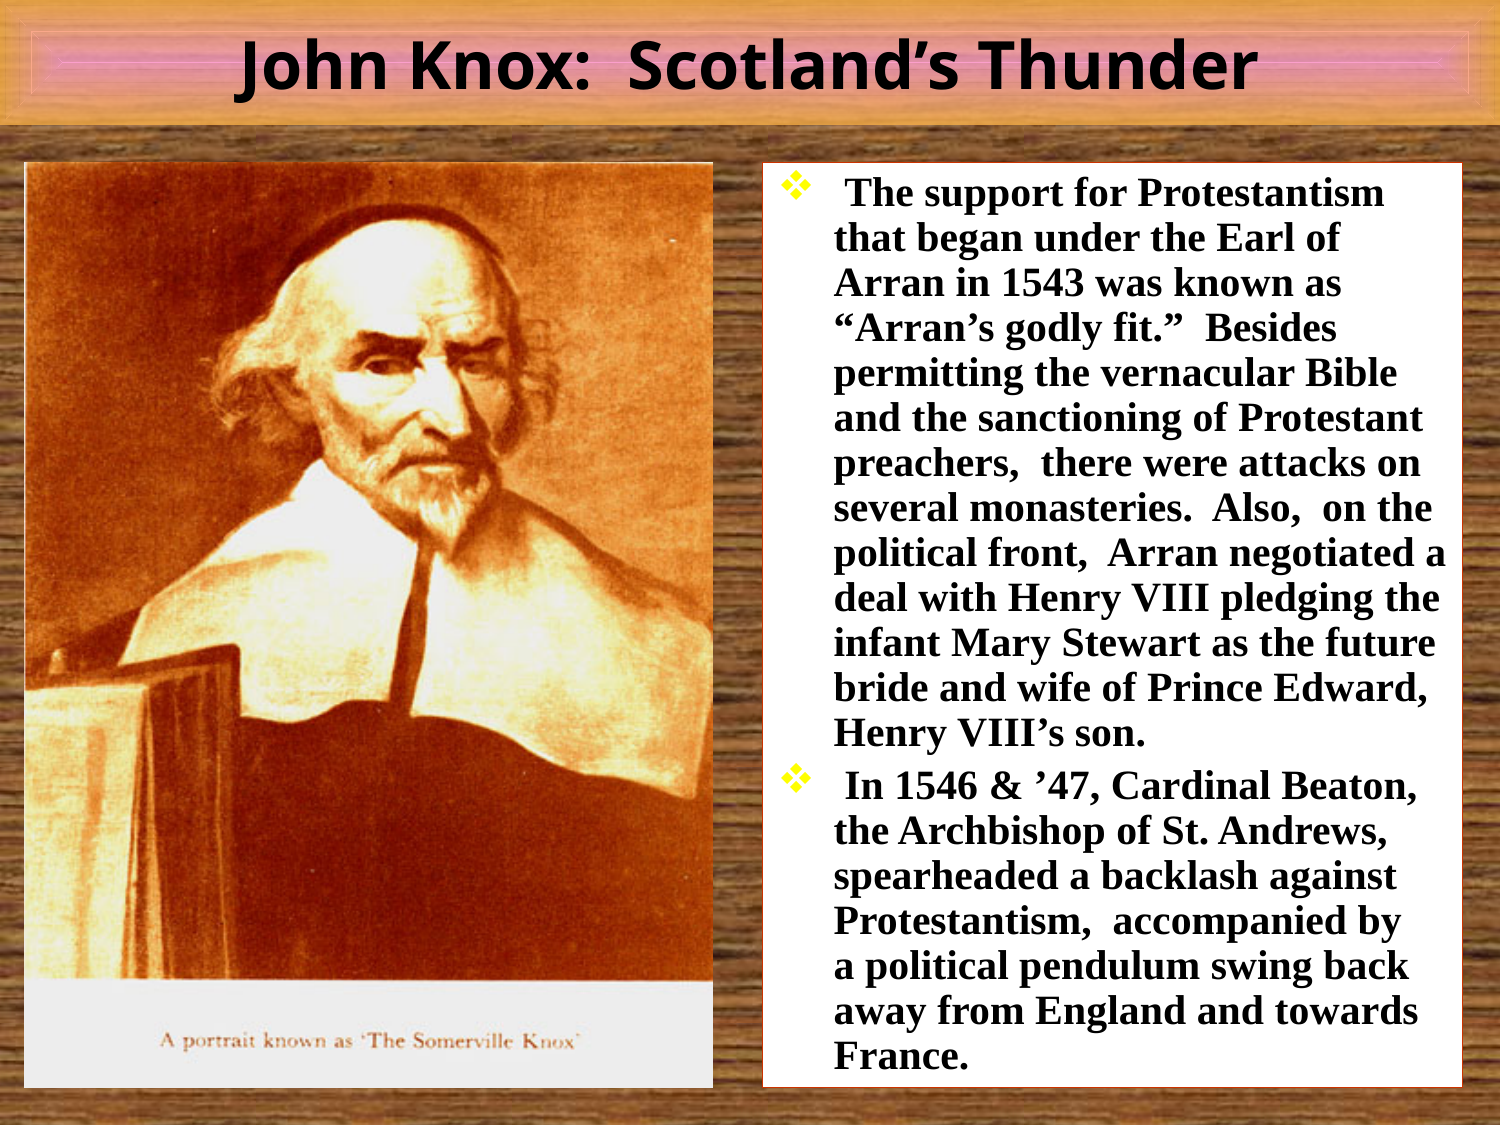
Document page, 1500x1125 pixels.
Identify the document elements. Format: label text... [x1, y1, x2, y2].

title John Knox: Scotland’s Thunder [0, 0, 1500, 126]
list The support for Protestantism that began under the Earl of Arran in 1543 was known as “Arran’s godly fit.” Besides permitting the vernacular Bible and the sanctioning of Protestant preachers, there were attacks on several monasteries. Also, on the political front, Arran negotiated a deal with Henry VIII pledging the infant Mary Stewart as the future bride and wife of Prince Edward, Henry VIII’s son. In 1546 & ’47, Cardinal Beaton, the Archbishop of St. Andrews, spearheaded a backlash against Protestantism, accompanied by a political pendulum swing back away from England and towards France. [762, 162, 1463, 1088]
picture [0, 126, 1500, 1125]
